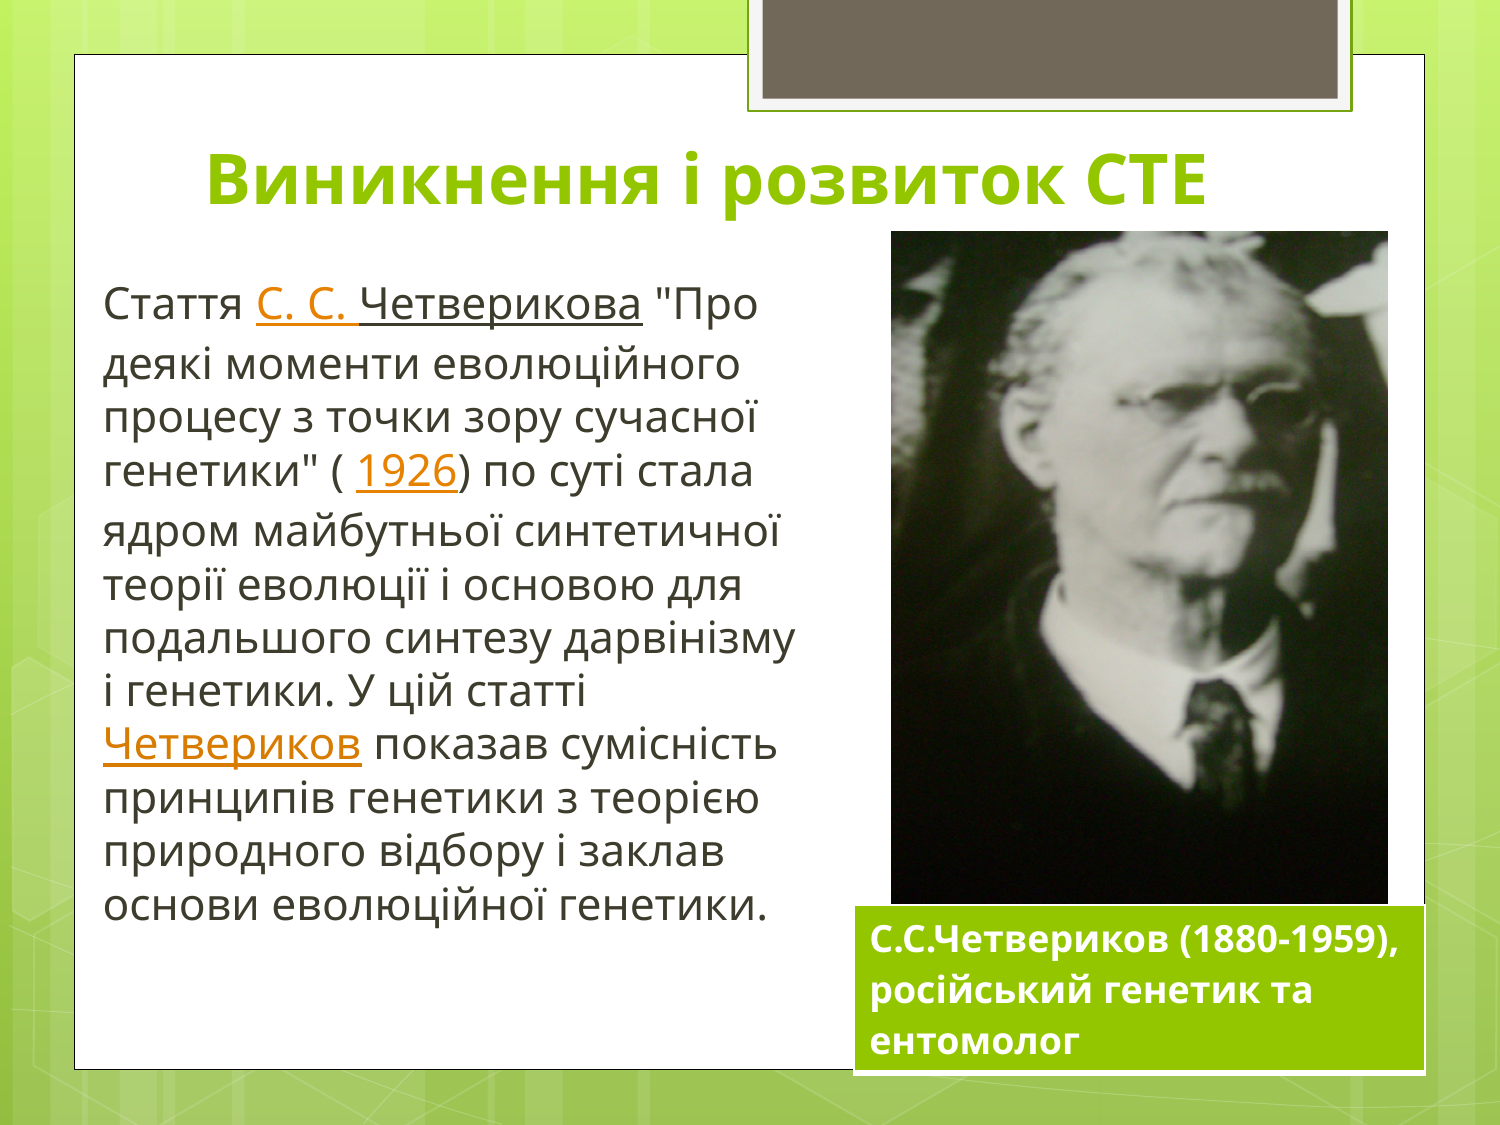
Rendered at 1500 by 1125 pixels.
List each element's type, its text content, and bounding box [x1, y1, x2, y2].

title Виникнення і розвиток СТЕ [171, 125, 1324, 227]
table_header С.С.Четвериков (1880-1959), російський генетик та ентомолог [855, 906, 1424, 1070]
picture [891, 231, 1389, 906]
list Стаття С. С. Четверикова "Про деякі моменти еволюційного процесу з точки зору сучасної генетики" ( 1926) по суті стала ядром майбутньої синтетичної теорії еволюції і основою для подальшого синтезу дарвінізму і генетики. У цій статті Четвериков показав сумісність принципів генетики з теорією природного відбору і заклав основи еволюційної генетики. [76, 267, 821, 1071]
